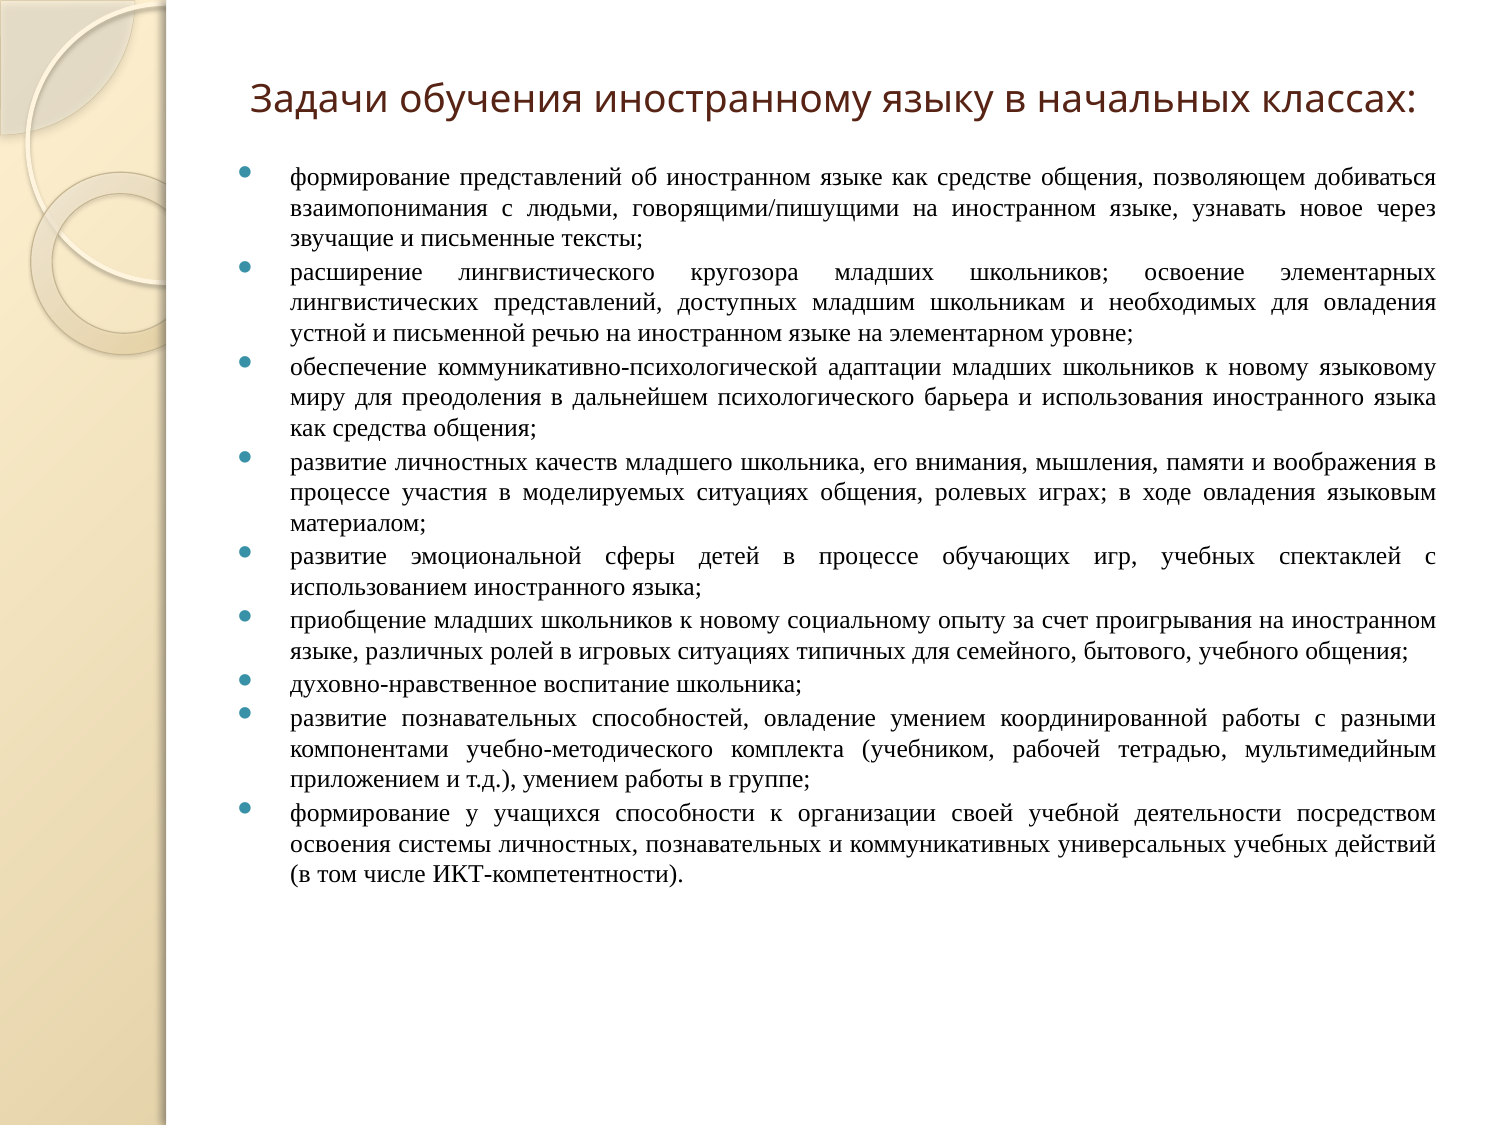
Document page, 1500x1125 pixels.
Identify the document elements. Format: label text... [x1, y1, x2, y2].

list формирование представлений об иностранном языке как средстве общения, позволяющем добиваться взаимопонимания с людьми, говорящими/пишущими на иностранном языке, узнавать новое через звучащие и письменные тексты; расширение лингвистического кругозора младших школьников; освоение элементарных лингвистических представлений, доступных младшим школьникам и необходимых для овладения устной и письменной речью на иностранном языке на элементарном уровне; обеспечение коммуникативно-психологической адаптации младших школьников к новому языковому миру для преодоления в дальнейшем психологического барьера и использования иностранного языка как средства общения; развитие личностных качеств младшего школьника, его внимания, мышления, памяти и воображения в процессе участия в моделируемых ситуациях общения, ролевых играх; в ходе овладения языковым материалом; развитие эмоциональной сферы детей в процессе обучающих игр, учебных спектаклей с использованием иностранного языка; приобщение младших школьников к новому социальному опыту за счет проигрывания на иностранном языке, различных ролей в игровых ситуациях типичных для семейного, бытового, учебного общения; духовно-нравственное воспитание школьника; развитие познавательных способностей, овладение умением координированной работы с разными компонентами учебно-методического комплекта (учебником, рабочей тетрадью, мультимедийным приложением и т.д.), умением работы в группе; формирование у учащихся способности к организации своей учебной деятельности посредством освоения системы личностных, познавательных и коммуникативных универсальных учебных действий (в том числе ИКТ-компетентности). [222, 152, 1453, 940]
title Задачи обучения иностранному языку в начальных классах: [235, 45, 1466, 233]
